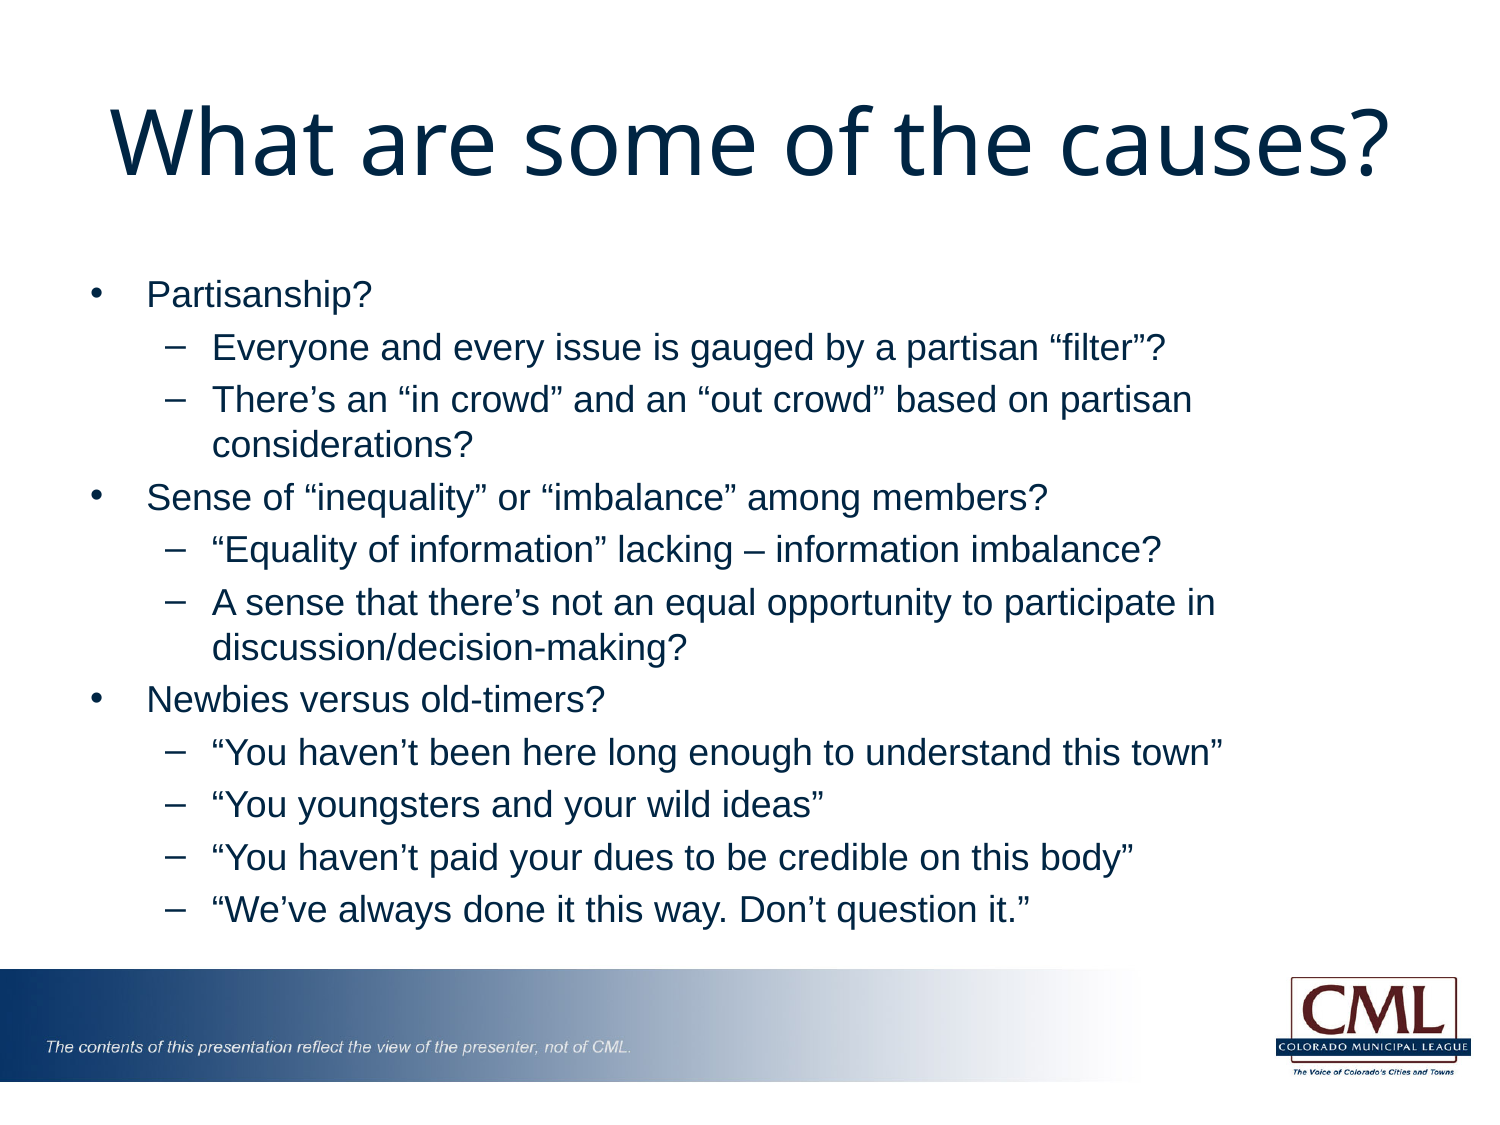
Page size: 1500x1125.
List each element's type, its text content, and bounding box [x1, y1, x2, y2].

picture [0, 0, 1500, 1125]
list Partisanship? Everyone and every issue is gauged by a partisan “filter”? There’s an “in crowd” and an “out crowd” based on partisan considerations? Sense of “inequality” or “imbalance” among members? “Equality of information” lacking – information imbalance? A sense that there’s not an equal opportunity to participate in discussion/decision-making? Newbies versus old-timers? “You haven’t been here long enough to understand this town” “You youngsters and your wild ideas” “You haven’t paid your dues to be credible on this body” “We’ve always done it this way. Don’t question it.” [75, 262, 1425, 1005]
title What are some of the causes? [75, 45, 1425, 233]
